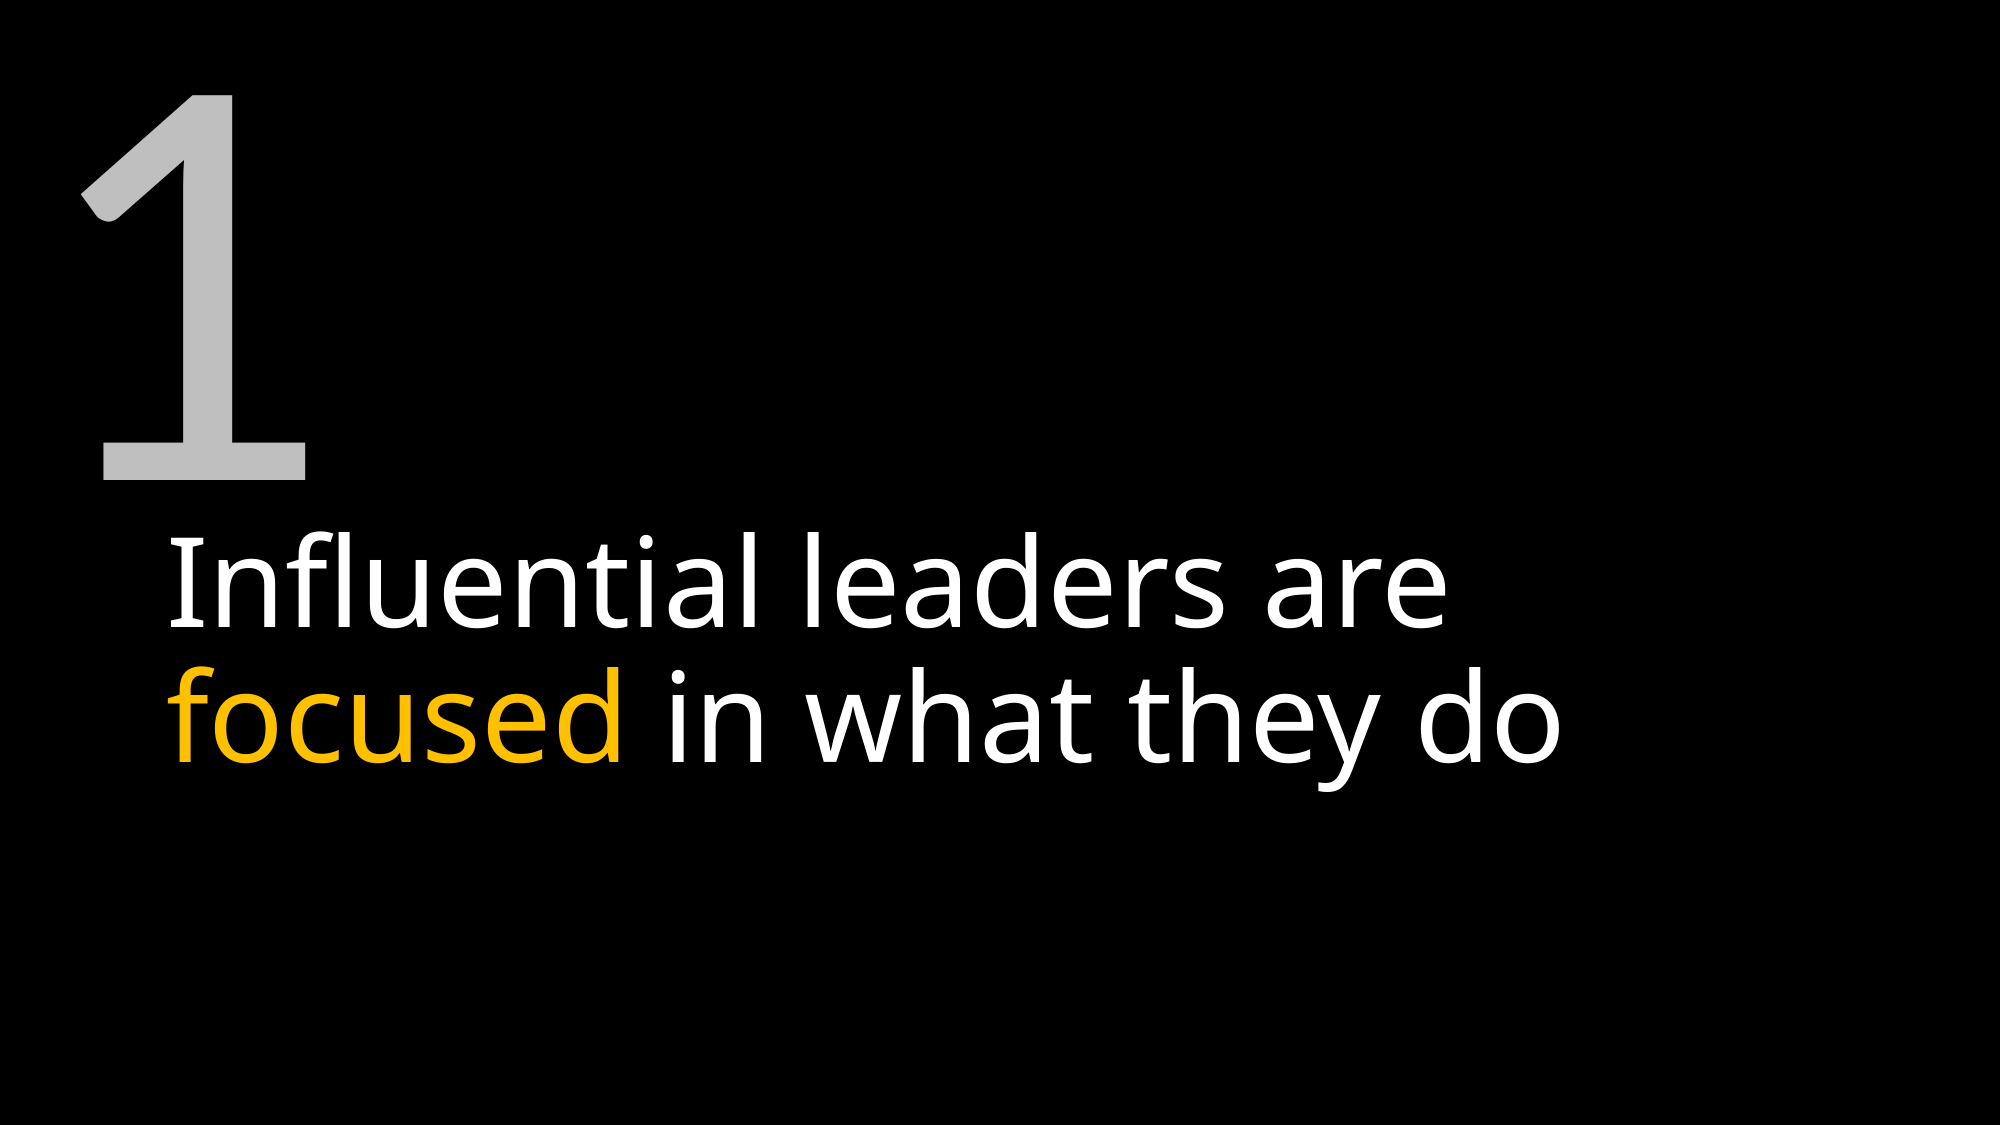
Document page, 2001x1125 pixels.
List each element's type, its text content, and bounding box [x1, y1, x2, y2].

list 1 [14, 0, 447, 480]
title Influential leaders are focused in what they do [151, 479, 1876, 948]
